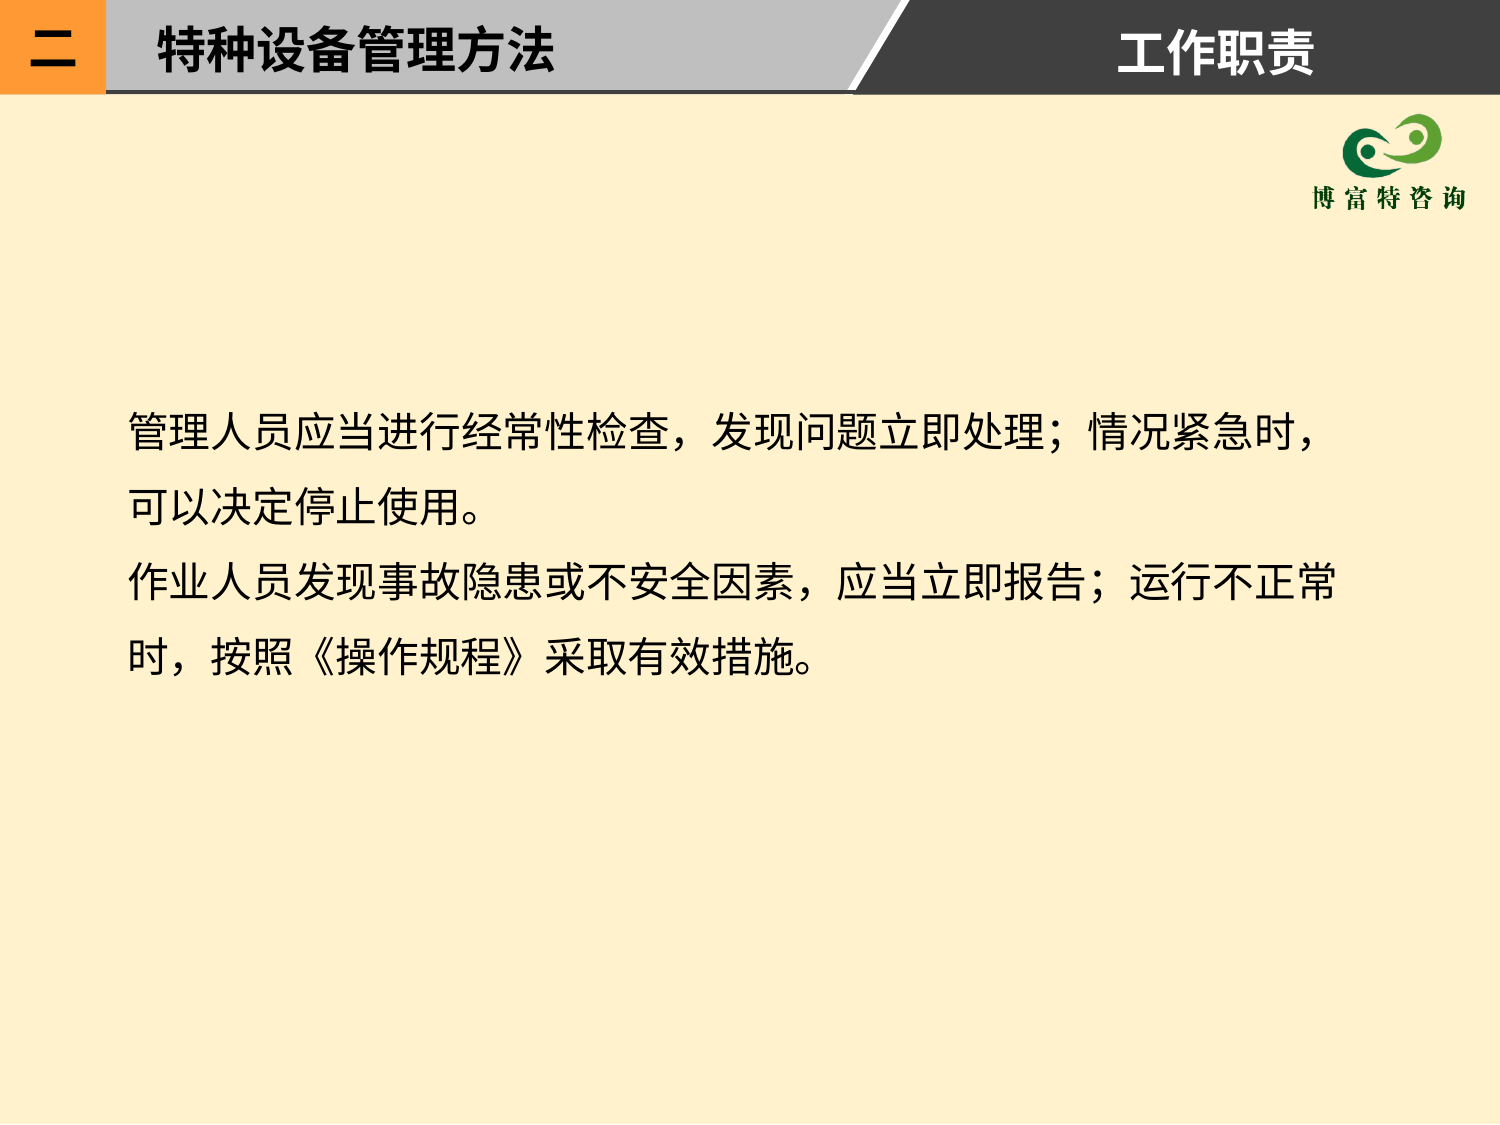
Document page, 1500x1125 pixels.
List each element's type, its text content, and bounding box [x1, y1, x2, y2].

text_box 二 [13, 9, 94, 85]
picture [0, 95, 1500, 1125]
text_box 特种设备管理方法 [141, 11, 572, 86]
text_box 工作职责 [974, 14, 1436, 89]
text_box 管理人员应当进行经常性检查，发现问题立即处理；情况紧急时，可以决定停止使用。 作业人员发现事故隐患或不安全因素，应当立即报告；运行不正常时，按照《操作规程》采取有效措施。 [112, 373, 1388, 689]
